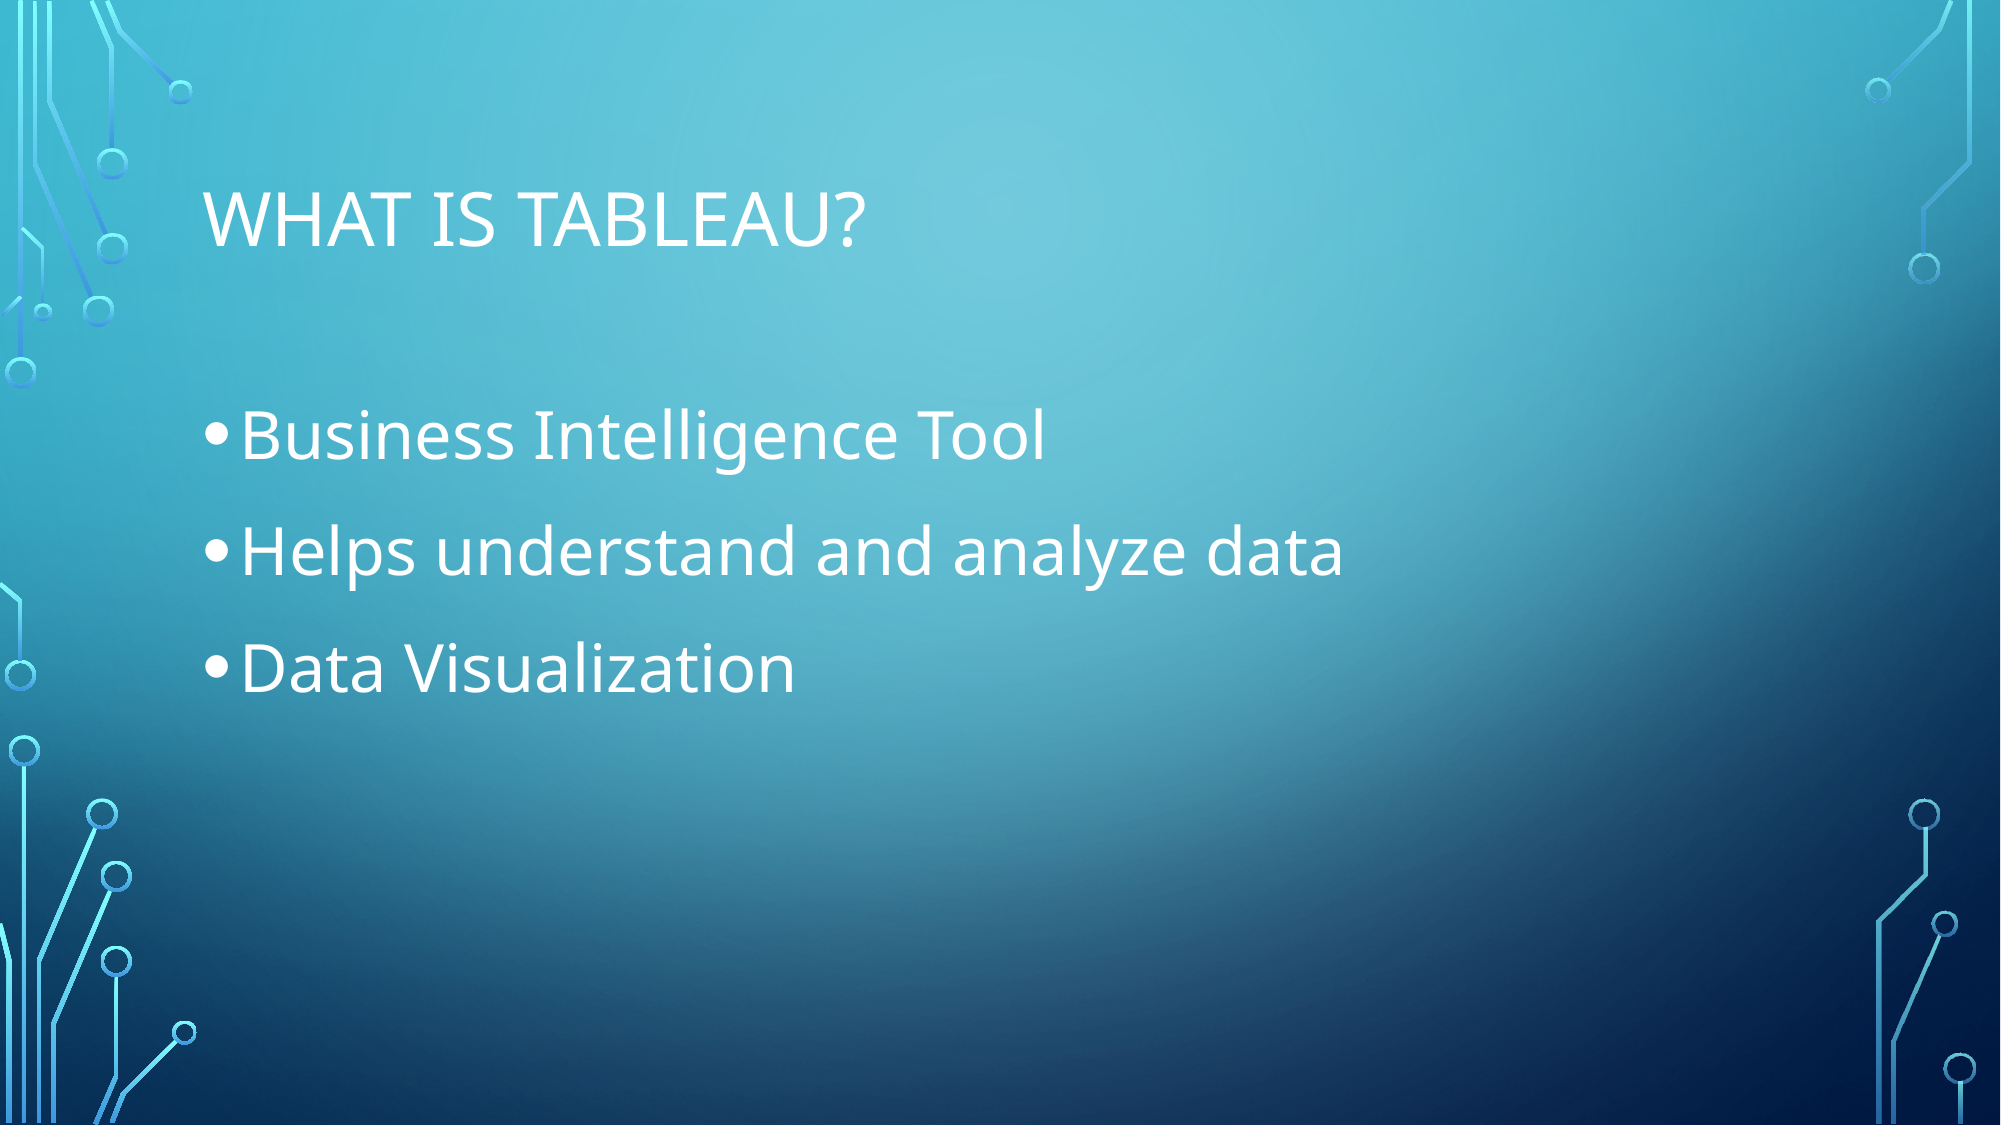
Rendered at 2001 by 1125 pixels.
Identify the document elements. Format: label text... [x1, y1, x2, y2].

list Business Intelligence Tool Helps understand and analyze data Data Visualization [187, 369, 1813, 950]
title What is Tableau? [187, 101, 1813, 344]
